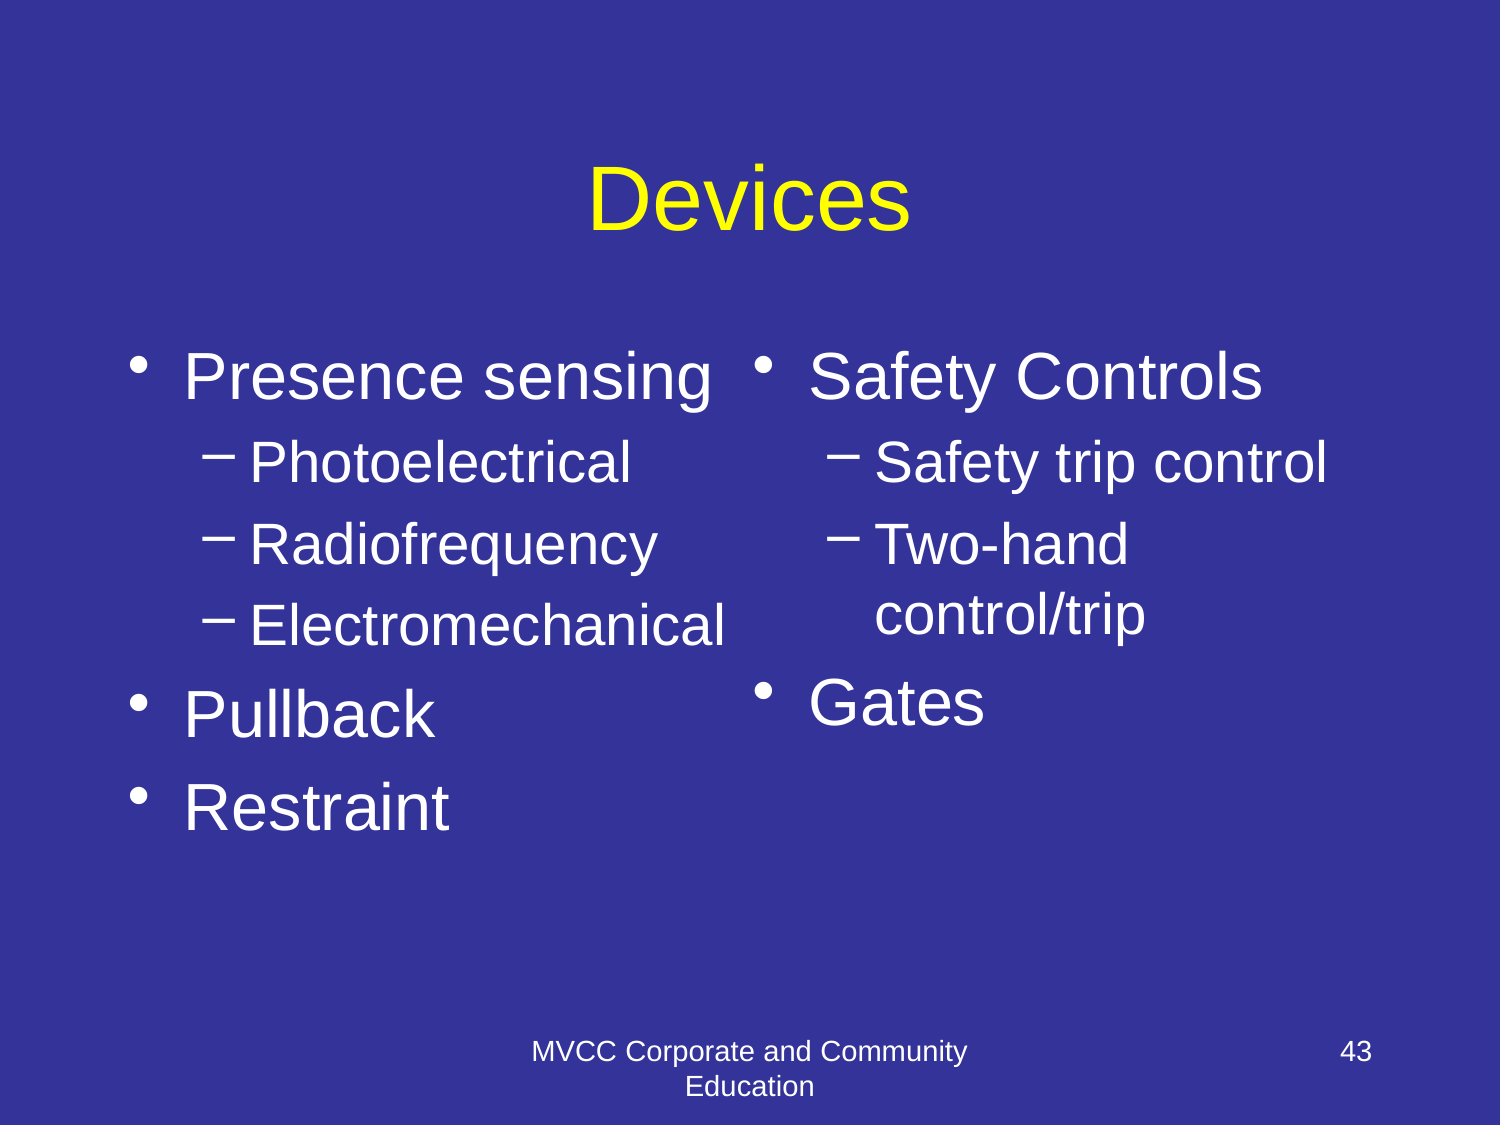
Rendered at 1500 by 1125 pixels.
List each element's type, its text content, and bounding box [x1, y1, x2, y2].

slide_number 43 [1074, 1024, 1388, 1101]
list Safety Controls Safety trip control Two-hand control/trip Gates [737, 324, 1388, 1000]
list Presence sensing Photoelectrical Radiofrequency Electromechanical Pullback Restraint [112, 324, 737, 1000]
title Devices [112, 99, 1388, 288]
footer MVCC Corporate and Community Education [512, 1024, 988, 1101]
